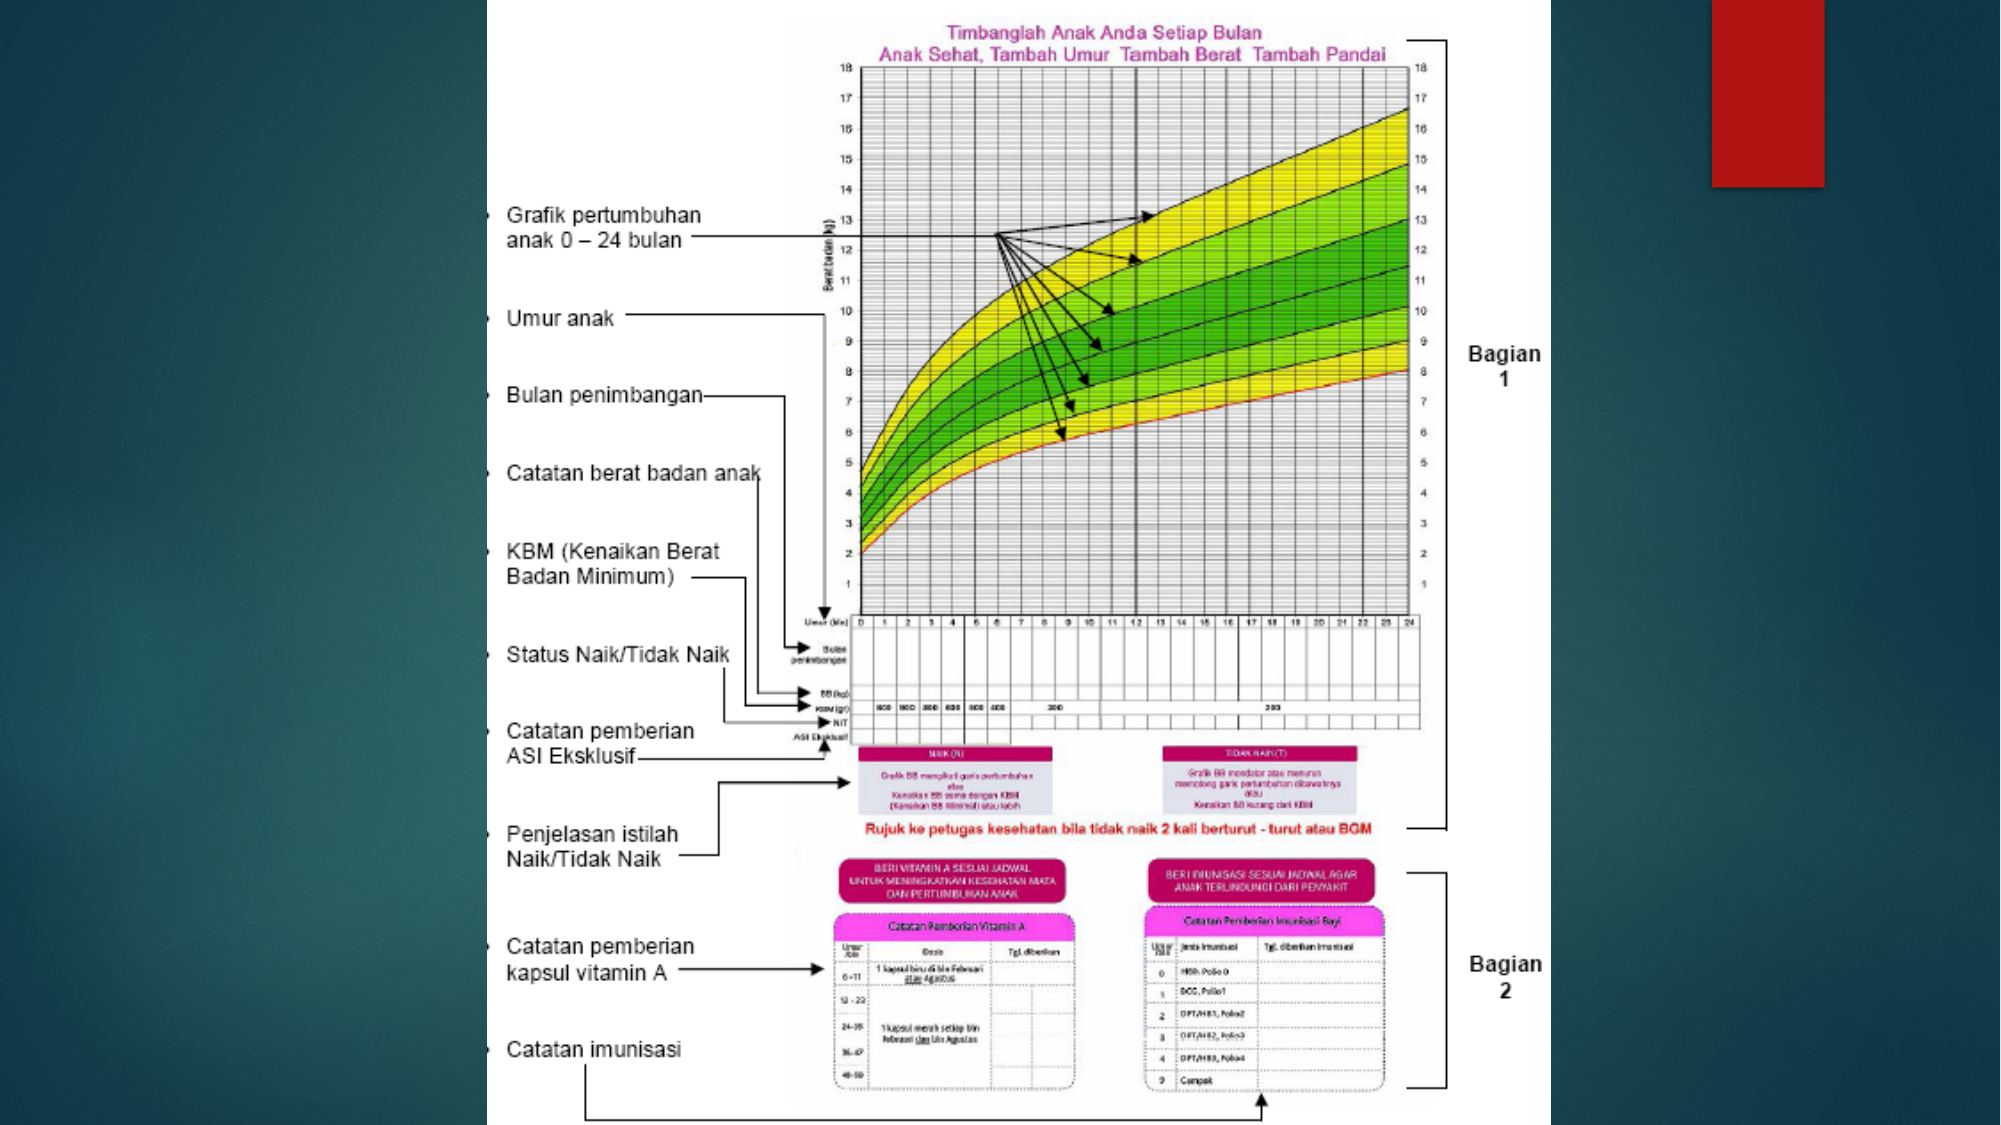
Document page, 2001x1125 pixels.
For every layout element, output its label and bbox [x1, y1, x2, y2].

picture [0, 0, 1576, 1125]
